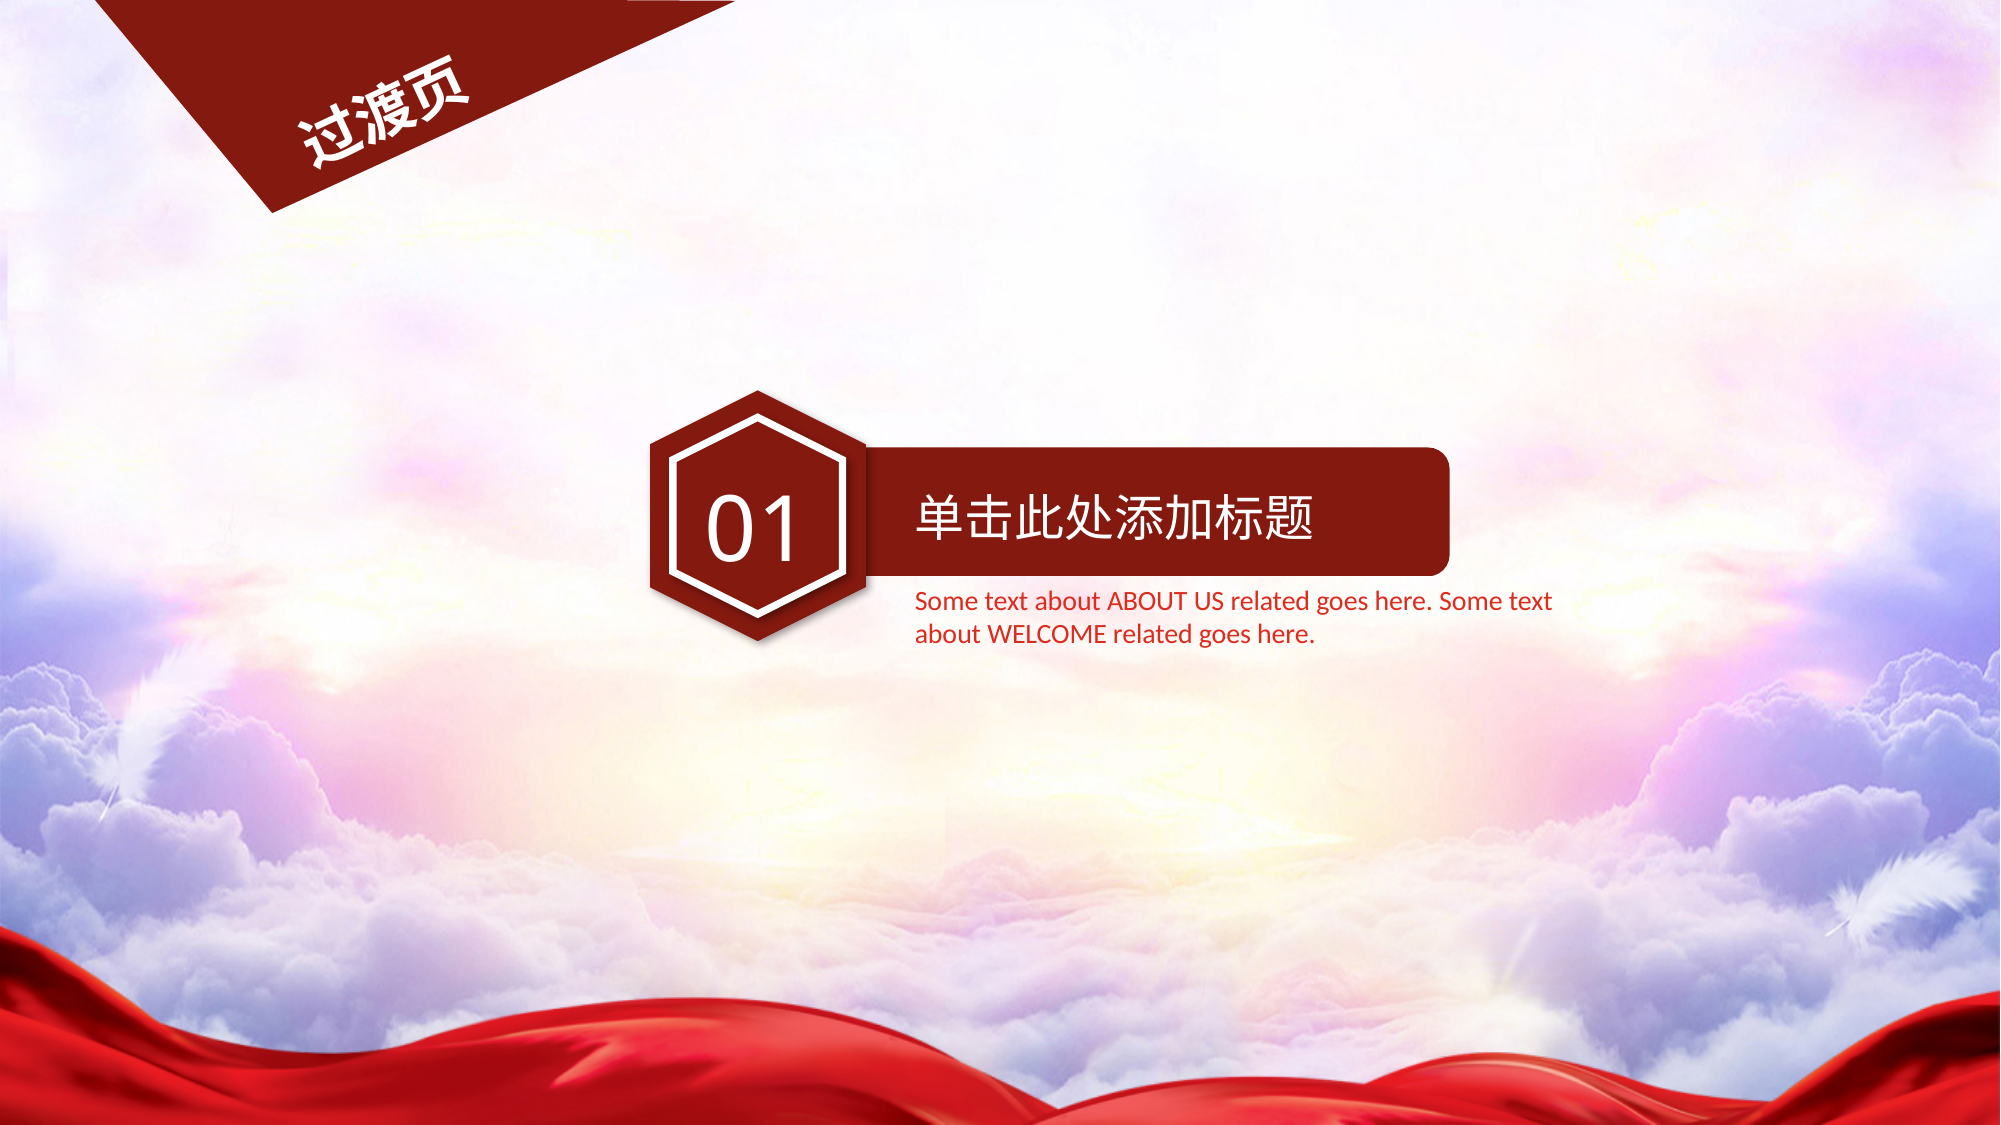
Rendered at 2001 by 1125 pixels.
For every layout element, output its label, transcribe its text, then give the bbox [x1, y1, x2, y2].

text_box [732, 416, 784, 429]
text_box 过渡页 [263, 0, 521, 193]
text_box [648, 432, 867, 643]
text_box [703, 588, 813, 616]
text_box [875, 446, 1451, 578]
text_box [678, 389, 838, 429]
text_box Some text about ABOUT US related goes here. Some text about WELCOME related goes here. [899, 575, 1595, 657]
text_box 01 [670, 429, 845, 588]
text_box 单击此处添加标题 [900, 461, 1334, 554]
text_box [93, 0, 737, 215]
picture [0, 0, 2001, 1125]
